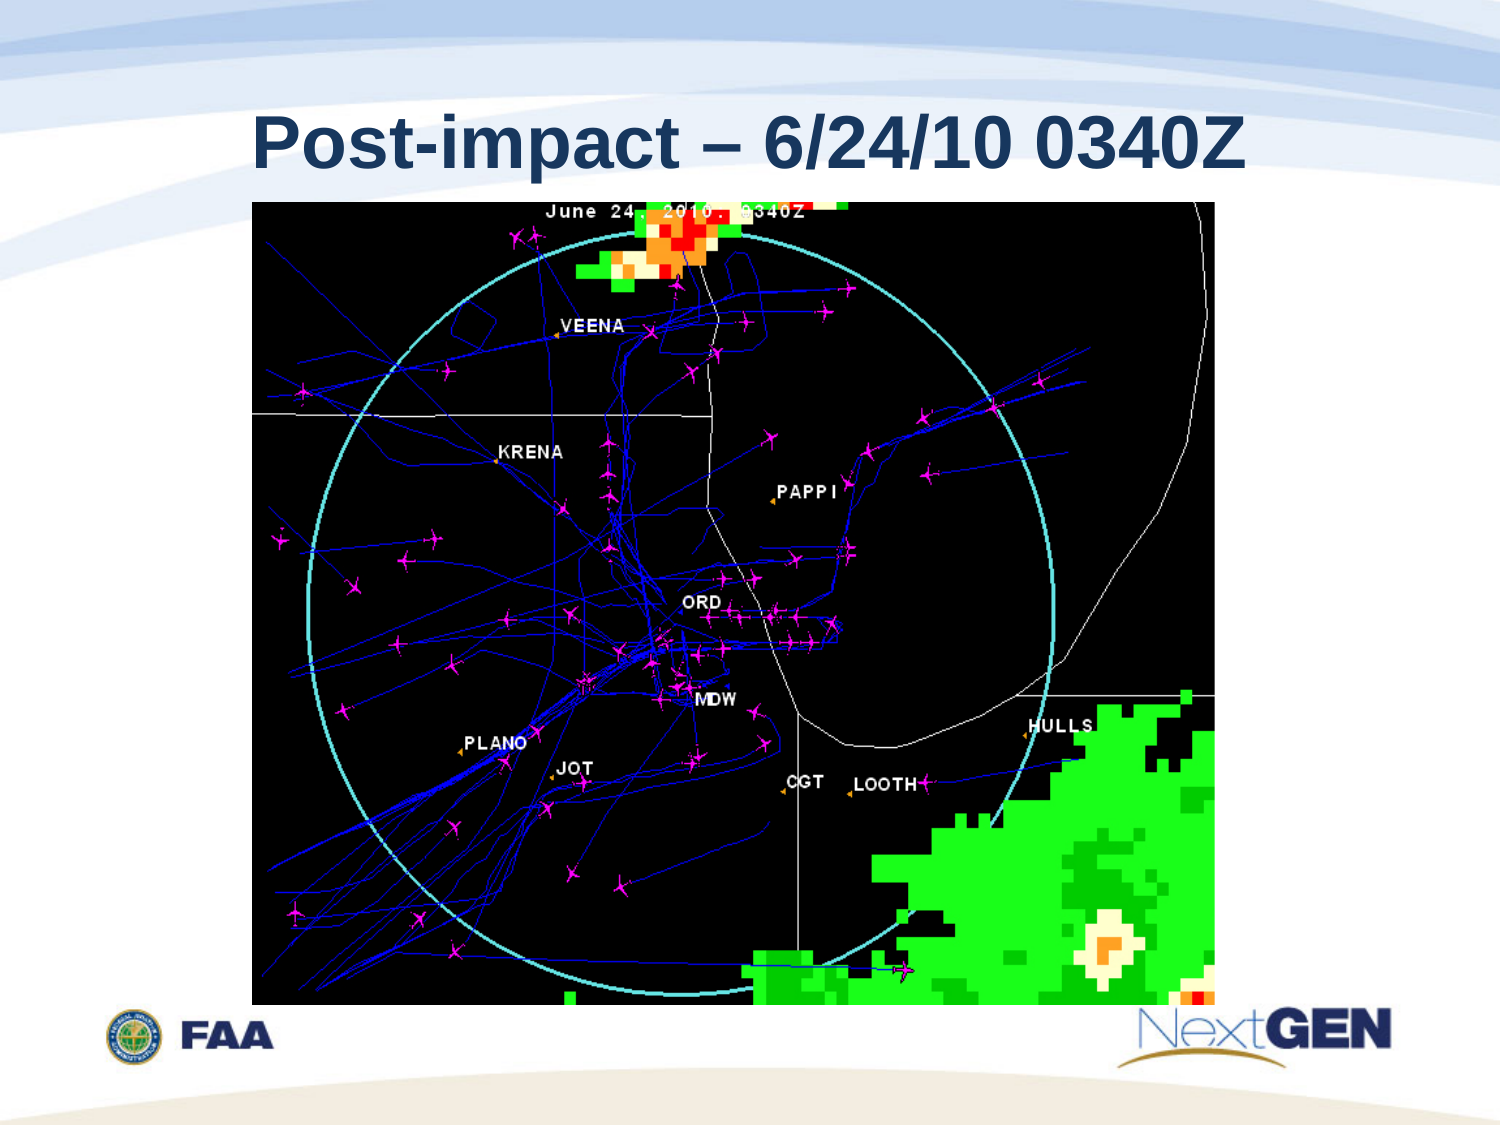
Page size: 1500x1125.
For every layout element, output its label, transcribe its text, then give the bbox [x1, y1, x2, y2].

picture [0, 0, 1500, 1125]
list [251, 201, 1215, 1006]
title Post-impact – 6/24/10 0340Z [74, 44, 1426, 233]
